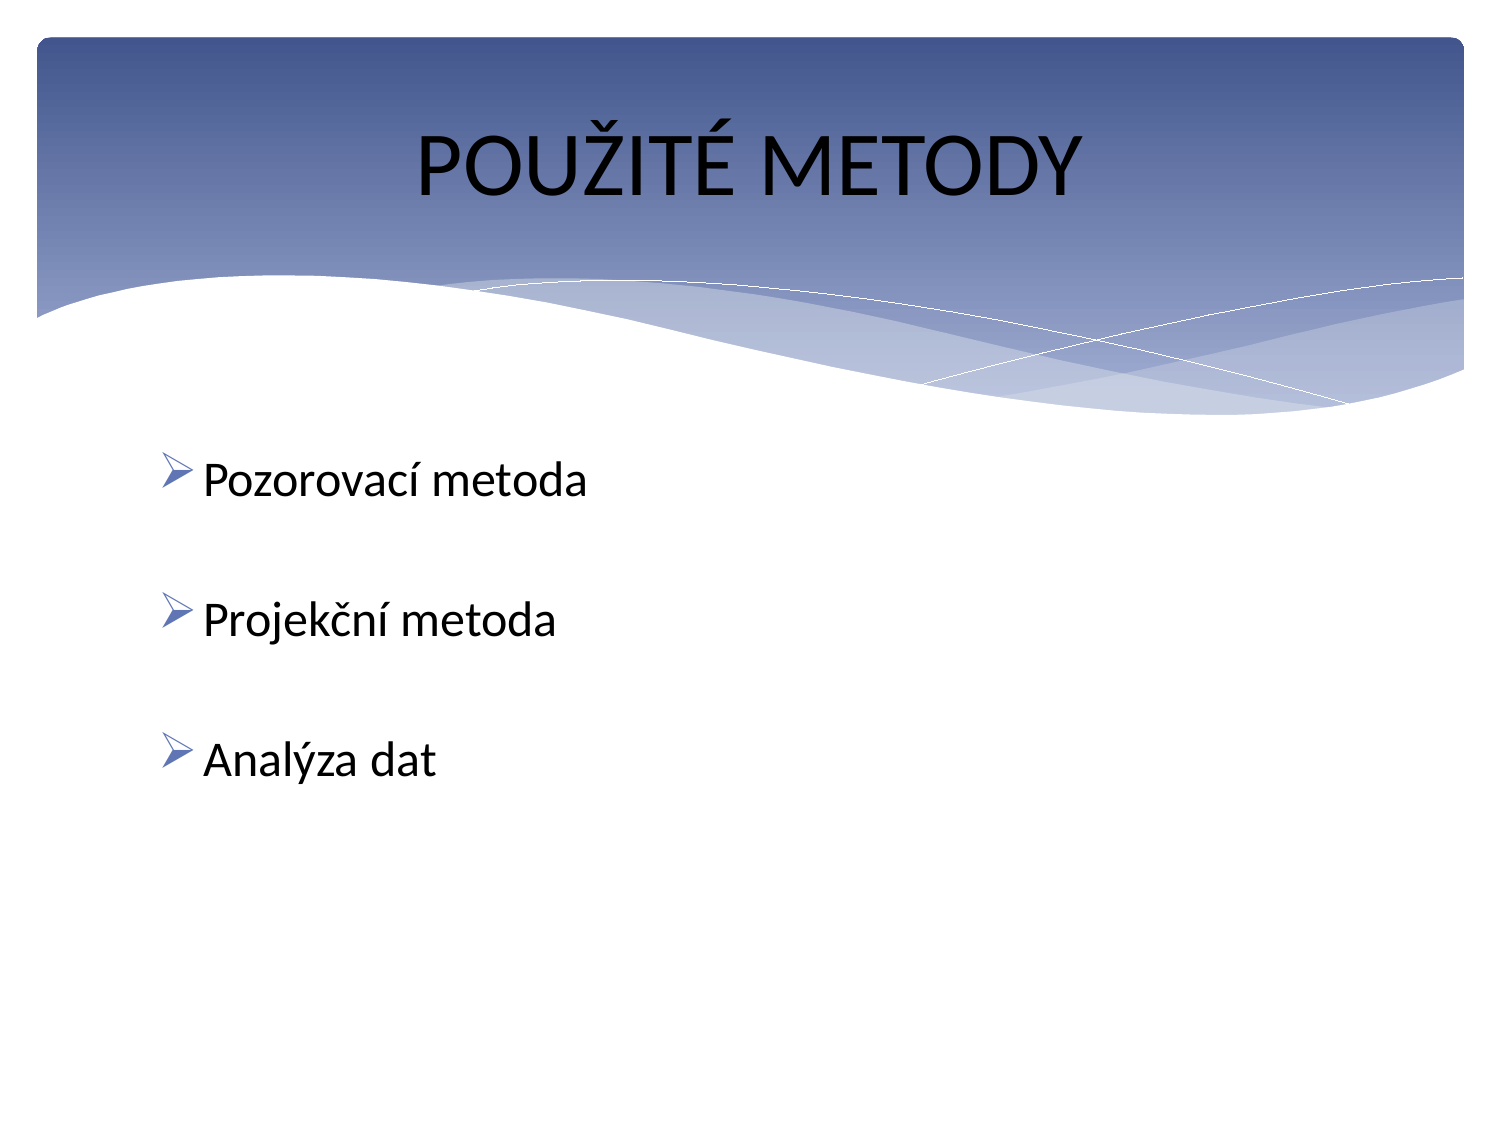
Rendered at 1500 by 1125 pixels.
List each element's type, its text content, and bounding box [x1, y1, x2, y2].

list Pozorovací metoda Projekční metoda Analýza dat [143, 438, 1359, 1005]
title POUŽITÉ METODY [75, 55, 1425, 261]
